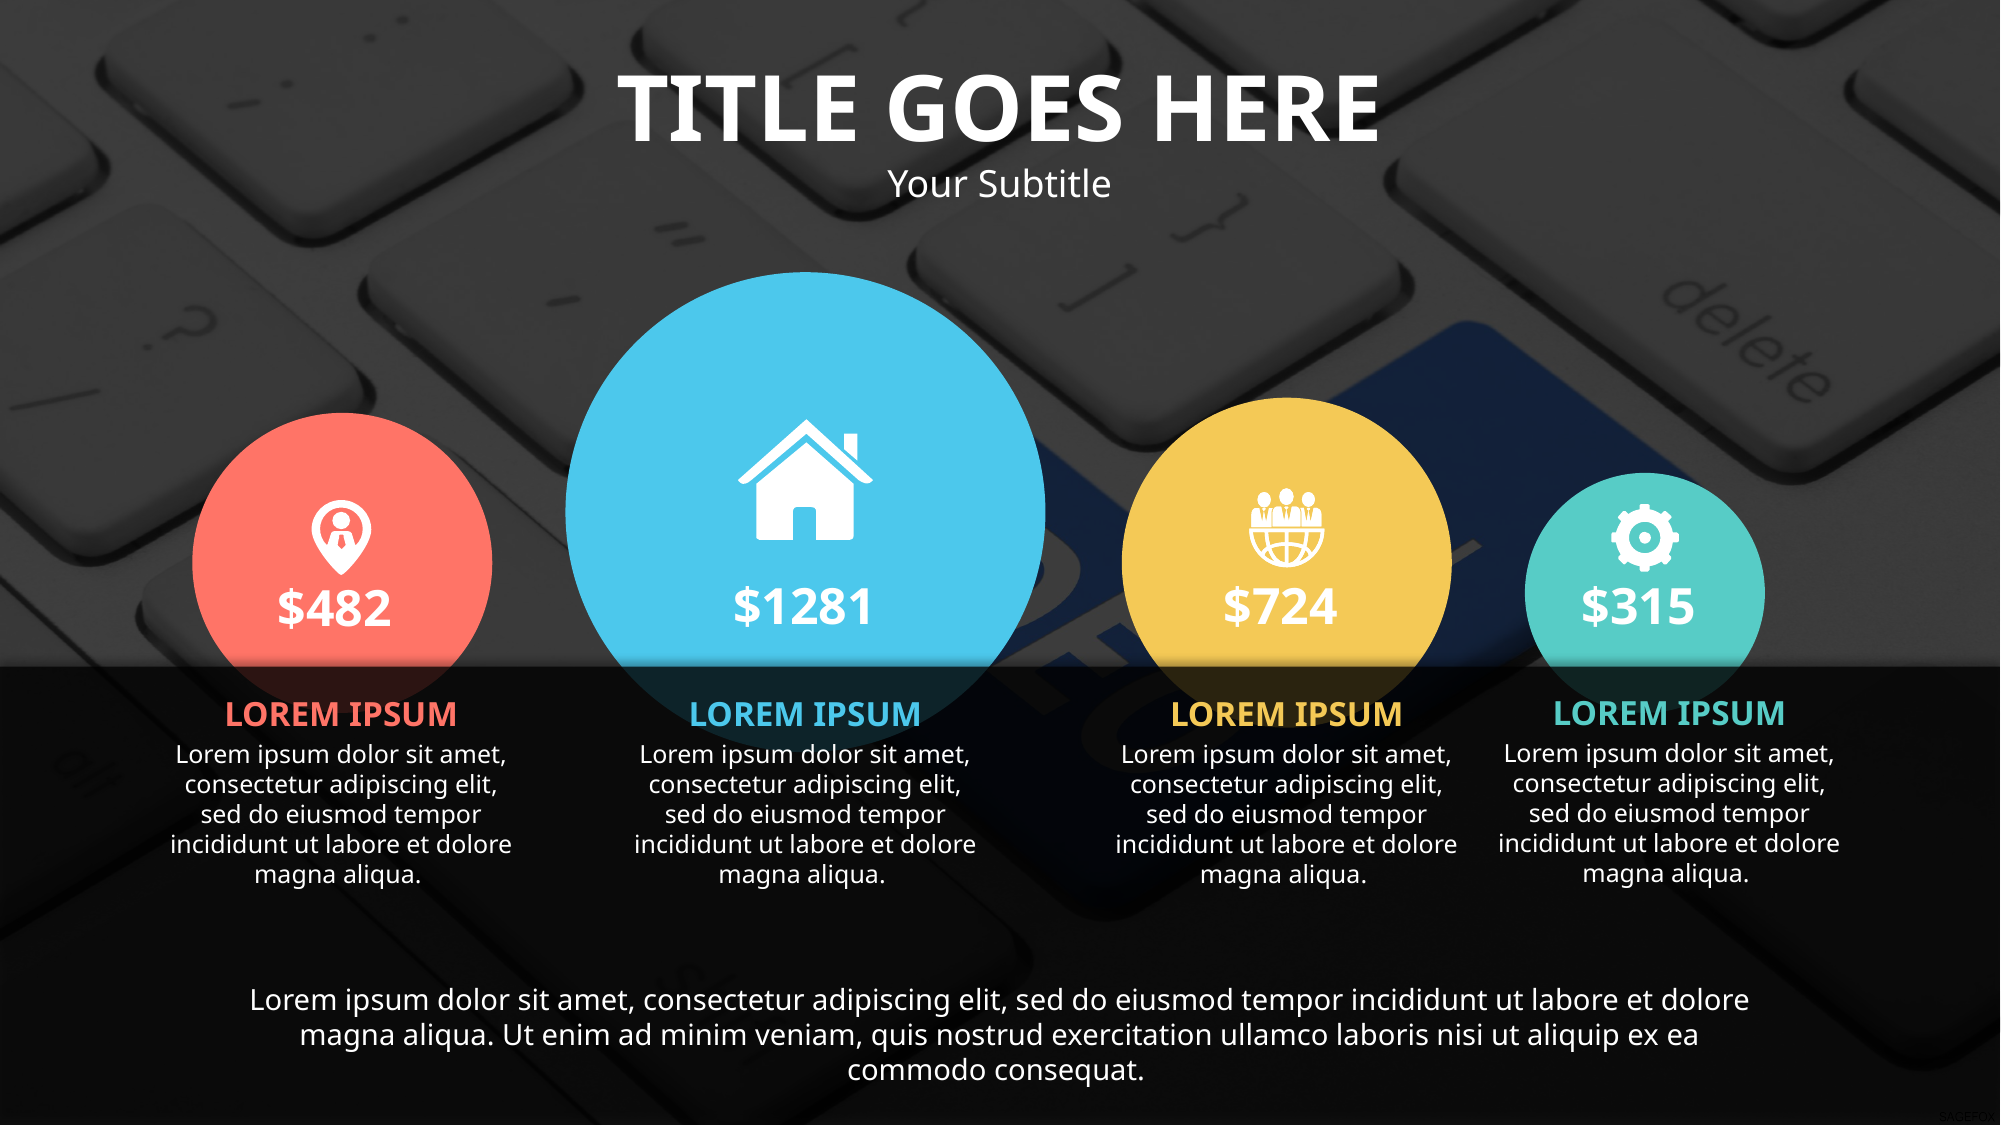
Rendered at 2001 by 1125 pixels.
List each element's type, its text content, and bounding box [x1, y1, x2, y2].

text_box [0, 666, 2000, 1125]
text_box [756, 442, 854, 540]
text_box LOREM IPSUM Lorem ipsum dolor sit amet, consectetur adipiscing elit, sed do eiusmod tempor incididunt ut labore et dolore magna aliqua. [1481, 685, 1857, 895]
picture [0, 0, 2001, 1105]
text_box [564, 271, 1047, 655]
text_box [1611, 504, 1679, 567]
text_box LOREM IPSUM Lorem ipsum dolor sit amet, consectetur adipiscing elit, sed do eiusmod tempor incididunt ut labore et dolore magna aliqua. [617, 686, 993, 896]
text_box TITLE GOES HERE Your Subtitle [548, 42, 1452, 212]
text_box [1523, 471, 1766, 655]
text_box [311, 499, 372, 575]
text_box [737, 419, 873, 484]
text_box $482 [263, 569, 420, 645]
text_box [1120, 396, 1453, 655]
text_box LOREM IPSUM Lorem ipsum dolor sit amet, consectetur adipiscing elit, sed do eiusmod tempor incididunt ut labore et dolore magna aliqua. [153, 686, 529, 896]
text_box $1281 [718, 567, 893, 642]
text_box $315 [1566, 567, 1723, 642]
text_box $724 [1208, 567, 1365, 642]
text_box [1249, 488, 1325, 568]
text_box LOREM IPSUM Lorem ipsum dolor sit amet, consectetur adipiscing elit, sed do eiusmod tempor incididunt ut labore et dolore magna aliqua. [1099, 686, 1475, 896]
text_box [191, 411, 494, 655]
text_box Lorem ipsum dolor sit amet, consectetur adipiscing elit, sed do eiusmod tempor incididunt ut labore et dolore magna aliqua. Ut enim ad minim veniam, quis nostrud exercitation ullamco laboris nisi ut aliquip ex ea commodo consequat. [229, 974, 1771, 1094]
